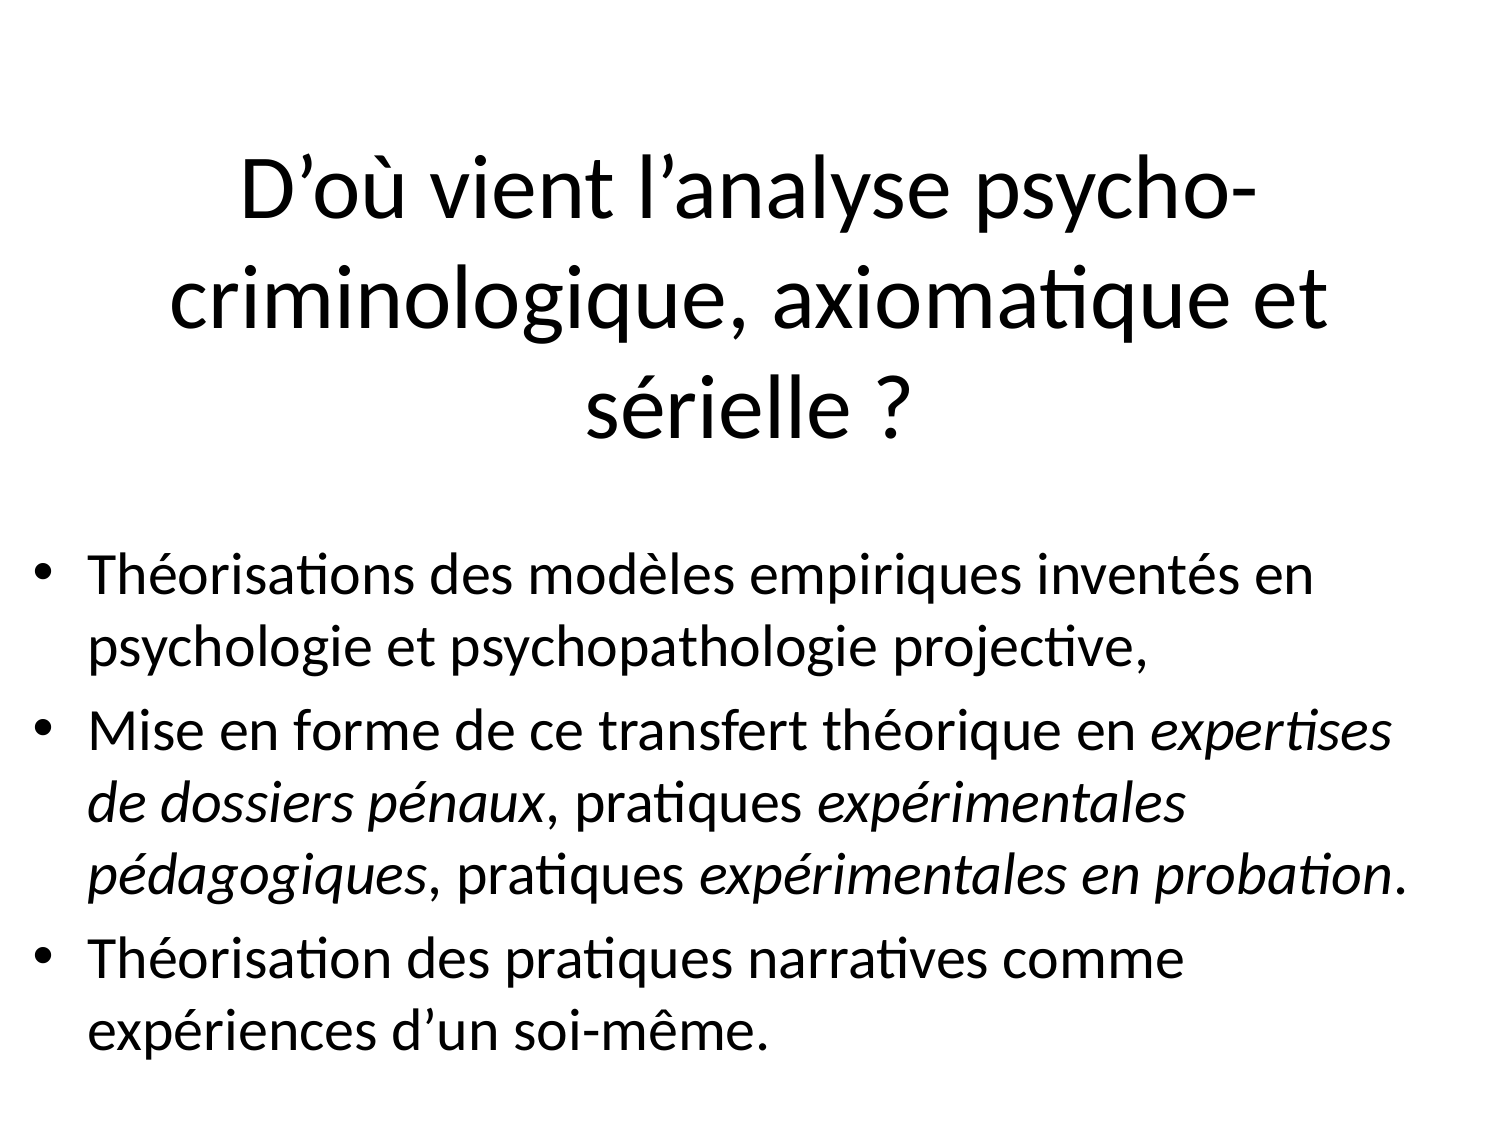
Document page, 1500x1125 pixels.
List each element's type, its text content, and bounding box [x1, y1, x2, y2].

list Théorisations des modèles empiriques inventés en psychologie et psychopathologie projective, Mise en forme de ce transfert théorique en expertises de dossiers pénaux, pratiques expérimentales pédagogiques, pratiques expérimentales en probation. Théorisation des pratiques narratives comme expériences d’un soi-même. [17, 527, 1425, 1083]
title D’où vient l’analyse psycho-criminologique, axiomatique et sérielle ? [75, 45, 1425, 527]
